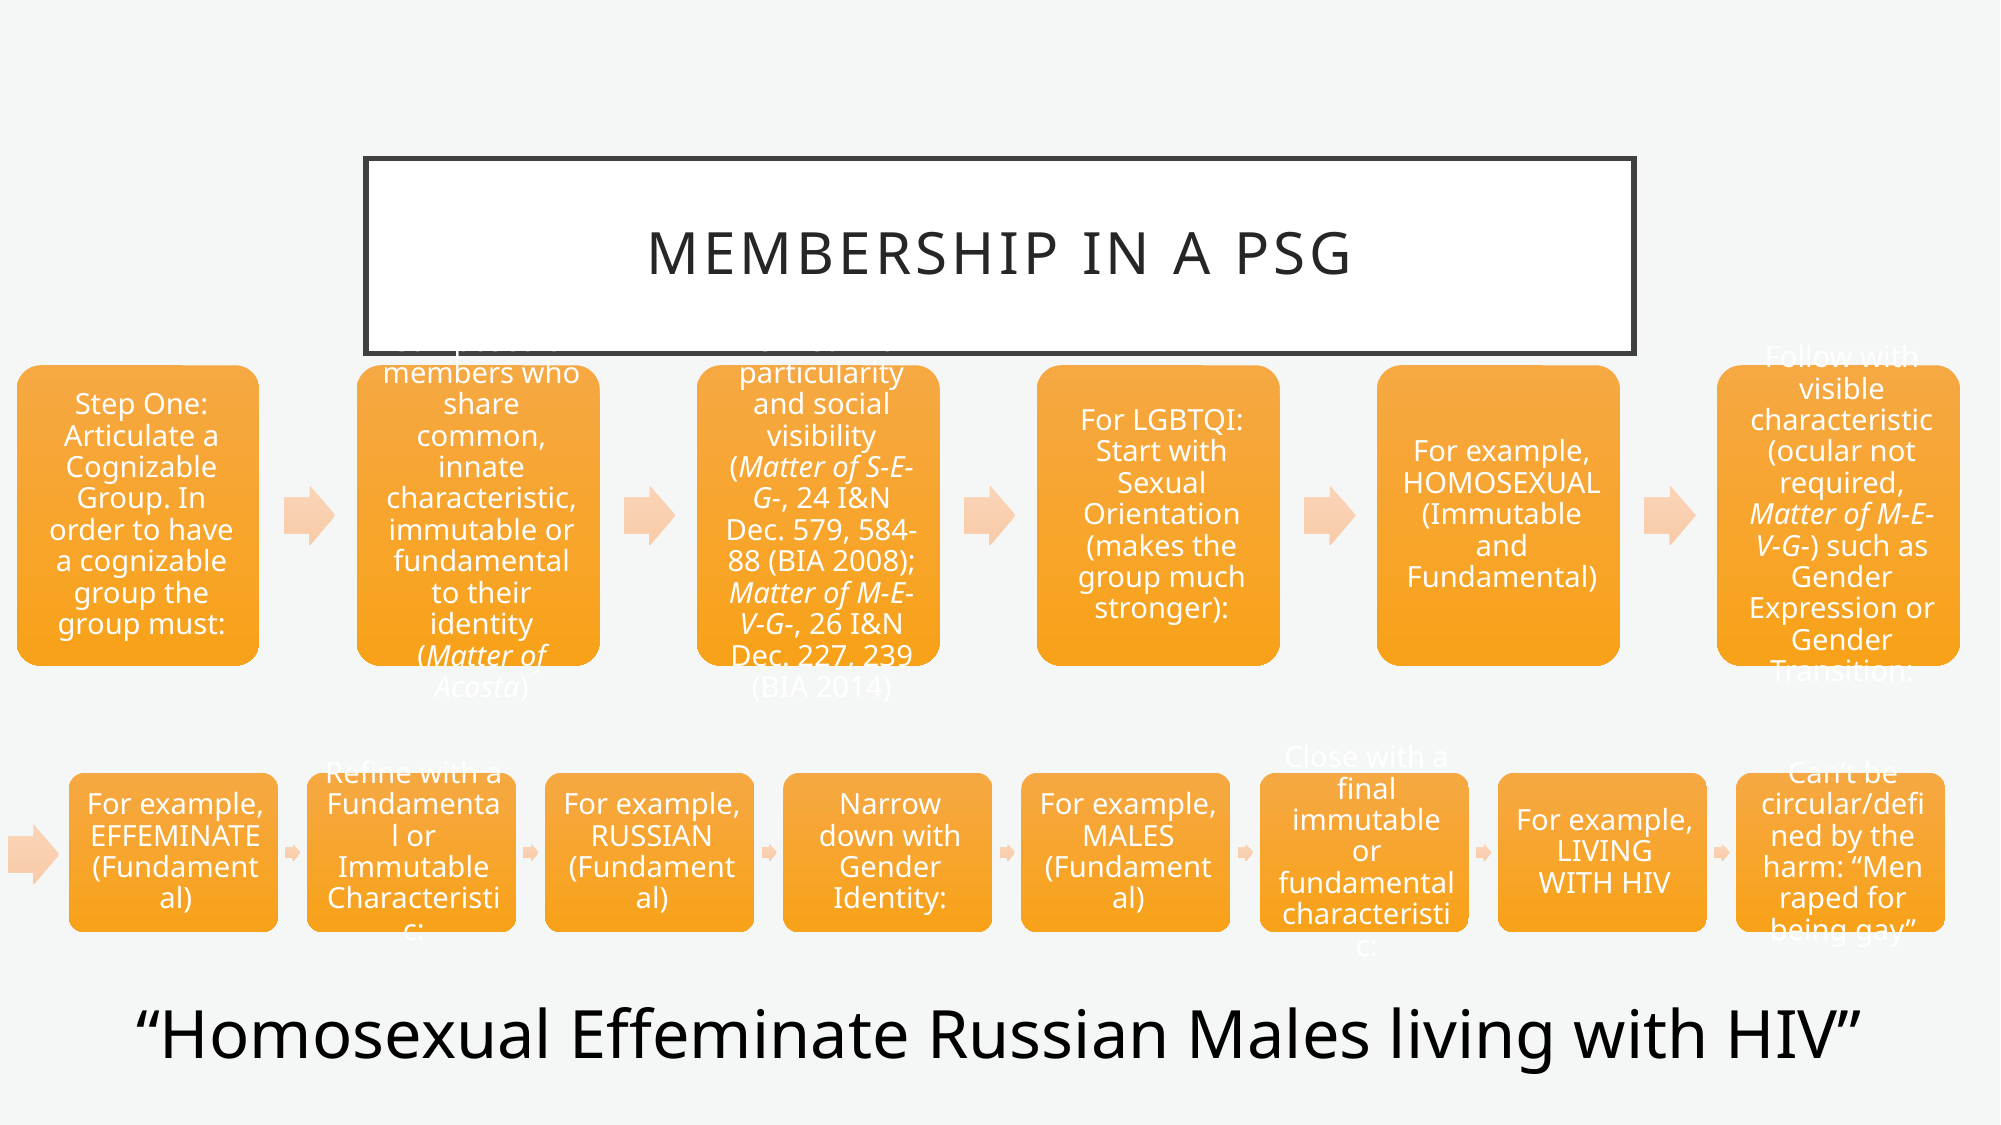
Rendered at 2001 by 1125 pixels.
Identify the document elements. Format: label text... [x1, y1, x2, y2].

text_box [7, 824, 60, 885]
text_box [15, 365, 1961, 666]
text_box “Homosexual Effeminate Russian Males living with HIV” [0, 984, 2000, 1080]
title Membership in a PSG [363, 156, 1637, 356]
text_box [67, 720, 1947, 985]
